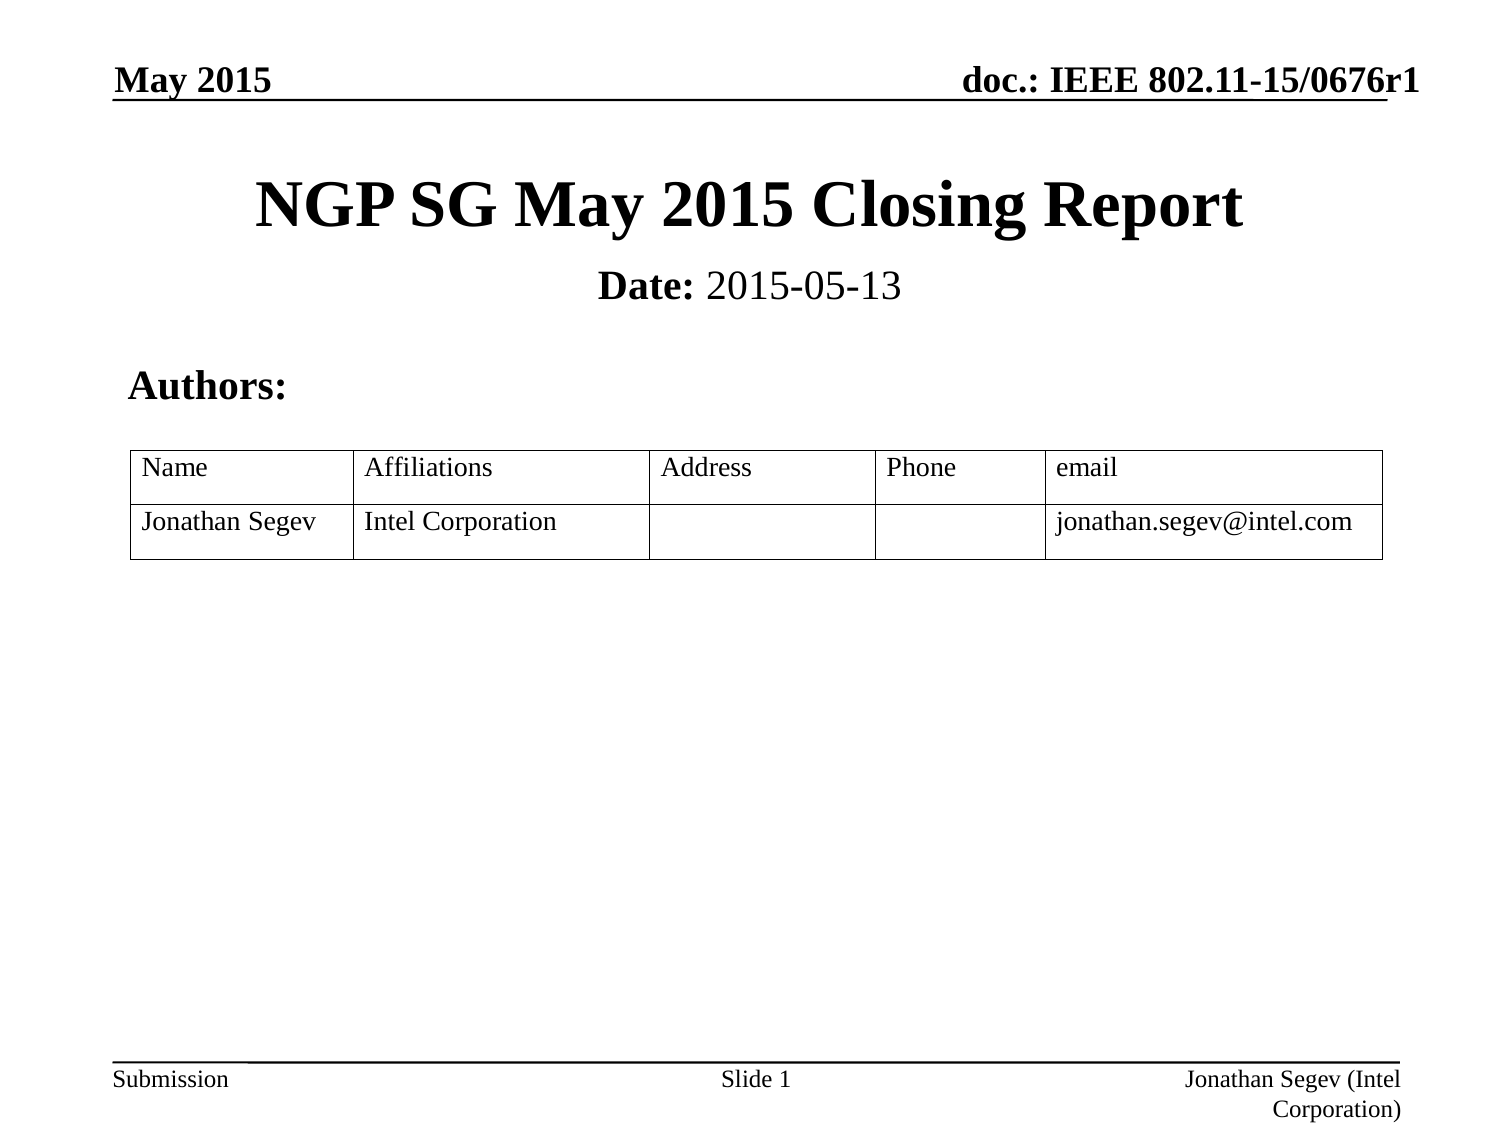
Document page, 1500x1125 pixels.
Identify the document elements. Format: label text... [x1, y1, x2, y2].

list Date: 2015-05-13 [112, 249, 1388, 313]
title NGP SG May 2015 Closing Report [112, 112, 1388, 249]
text_box Authors: [112, 349, 350, 413]
footer Jonathan Segev (Intel Corporation) [1062, 1061, 1402, 1093]
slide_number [114, 54, 274, 101]
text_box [115, 449, 1469, 606]
slide_number Slide 1 [712, 1061, 800, 1093]
